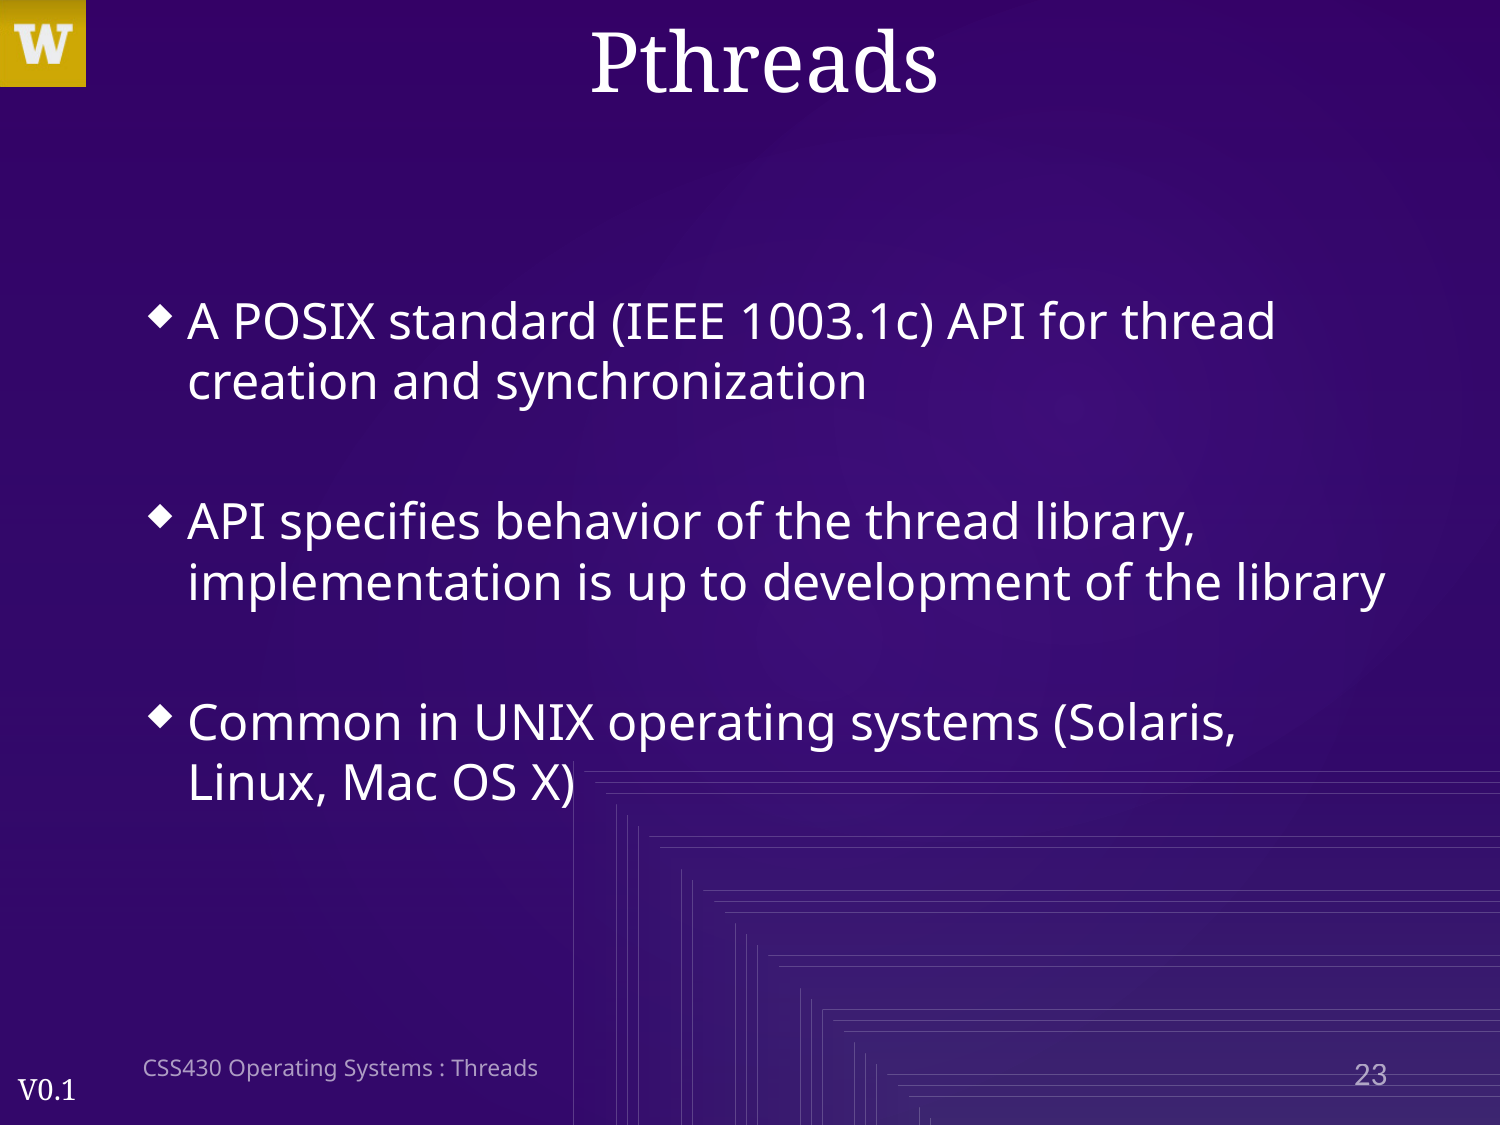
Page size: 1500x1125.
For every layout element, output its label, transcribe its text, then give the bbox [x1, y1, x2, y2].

text_box A POSIX standard (IEEE 1003.1c) API for thread creation and synchronization API specifies behavior of the thread library, implementation is up to development of the library Common in UNIX operating systems (Solaris, Linux, Mac OS X) [127, 247, 1403, 923]
footer CSS430 Operating Systems : Threads [127, 1039, 885, 1100]
title Pthreads [127, 0, 1403, 119]
slide_number 23 [1235, 1039, 1403, 1100]
picture [0, 0, 86, 87]
